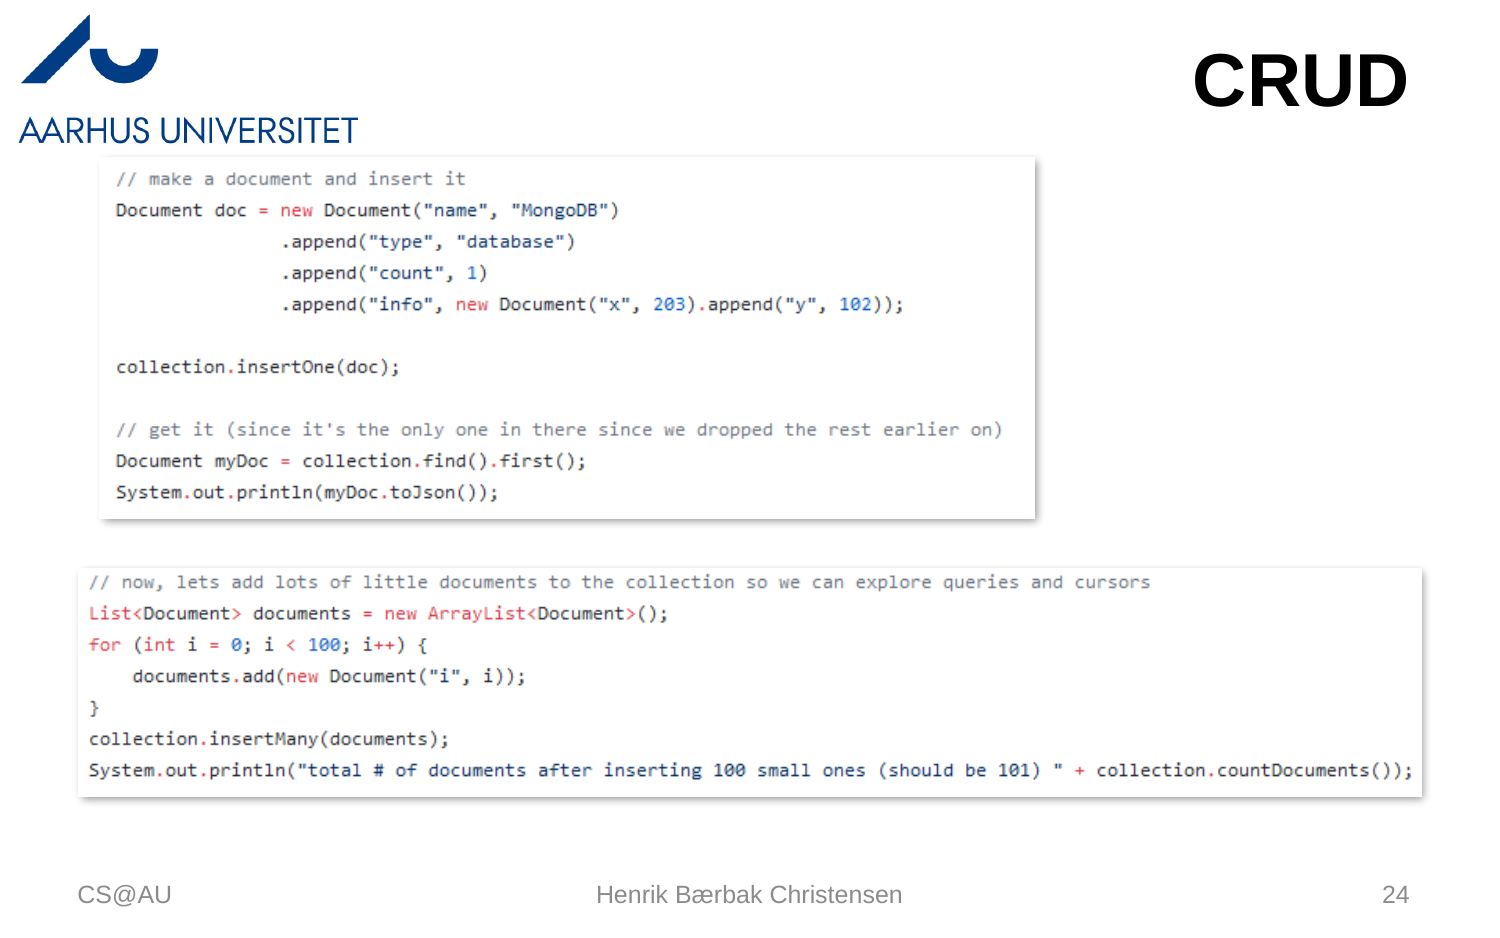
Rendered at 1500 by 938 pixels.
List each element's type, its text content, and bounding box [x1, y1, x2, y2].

title CRUD [75, 27, 1425, 125]
slide_number 24 [1074, 868, 1425, 919]
picture [14, 9, 358, 146]
picture [99, 157, 1035, 519]
slide_number CS@AU [62, 868, 413, 919]
picture [78, 568, 1422, 798]
footer Henrik Bærbak Christensen [512, 868, 988, 919]
